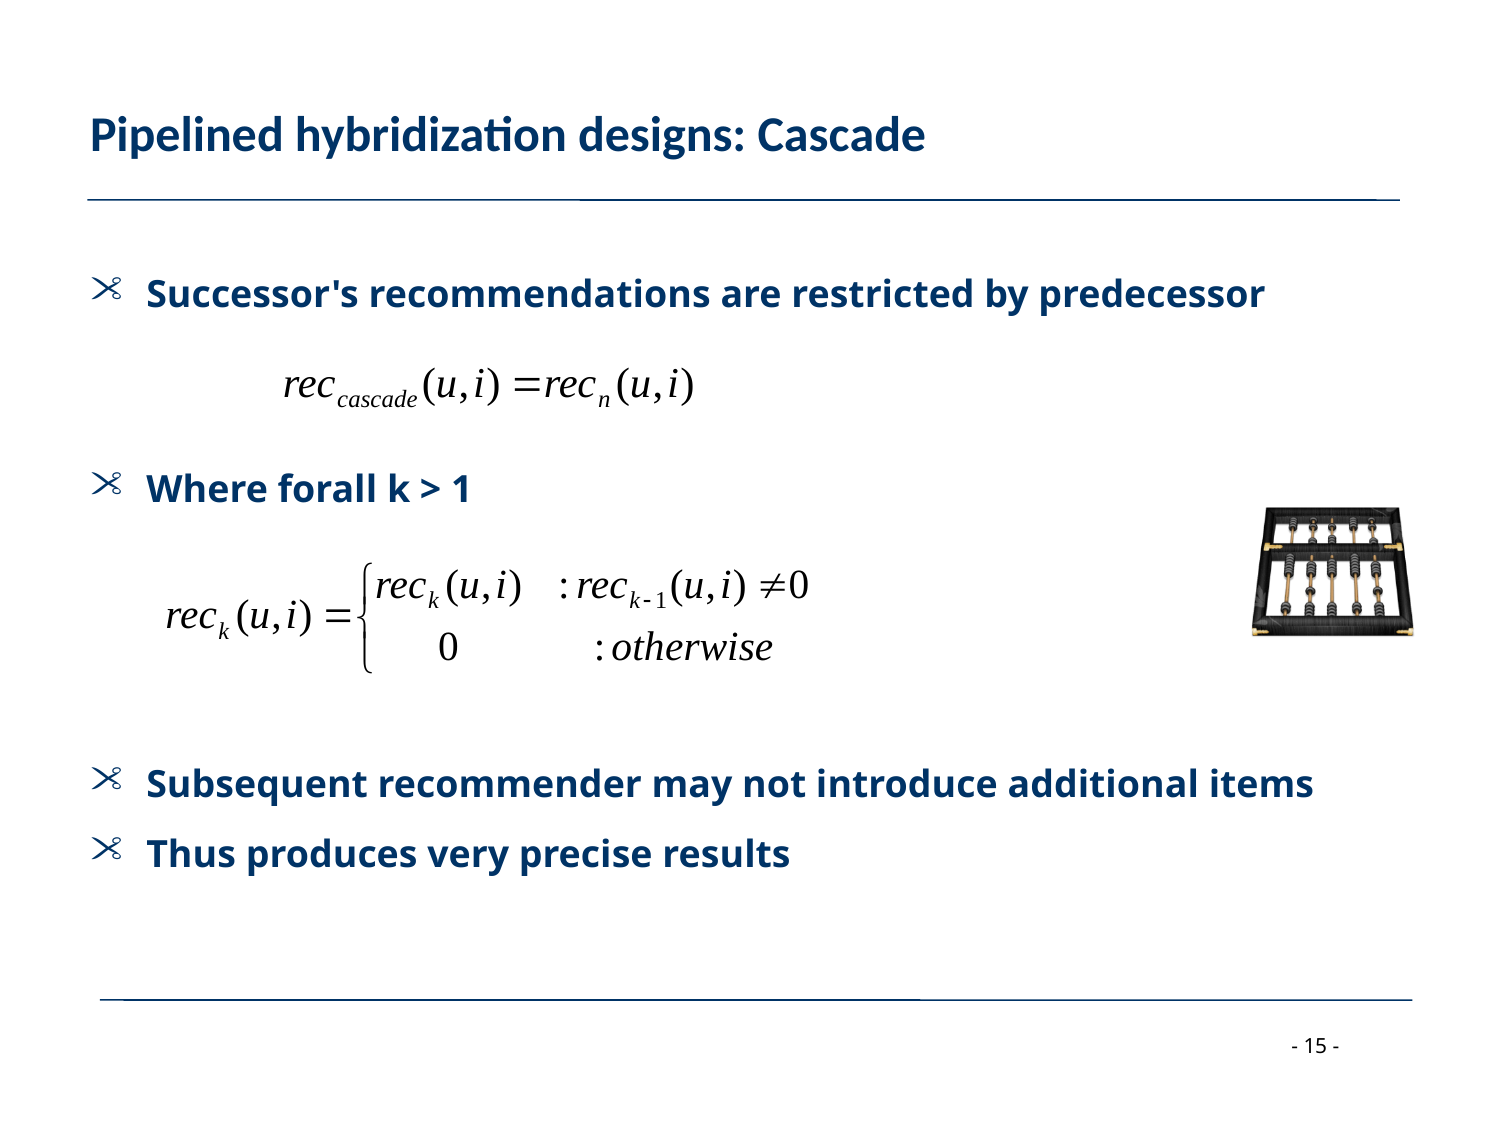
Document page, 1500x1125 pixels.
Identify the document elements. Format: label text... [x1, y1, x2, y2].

picture [1250, 490, 1415, 655]
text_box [276, 354, 703, 419]
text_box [158, 555, 816, 681]
title Pipelined hybridization designs: Cascade [74, 37, 1426, 226]
list Successor's recommendations are restricted by predecessor Where forall k > 1 Subsequent recommender may not introduce additional items Thus produces very precise results [74, 262, 1426, 1006]
